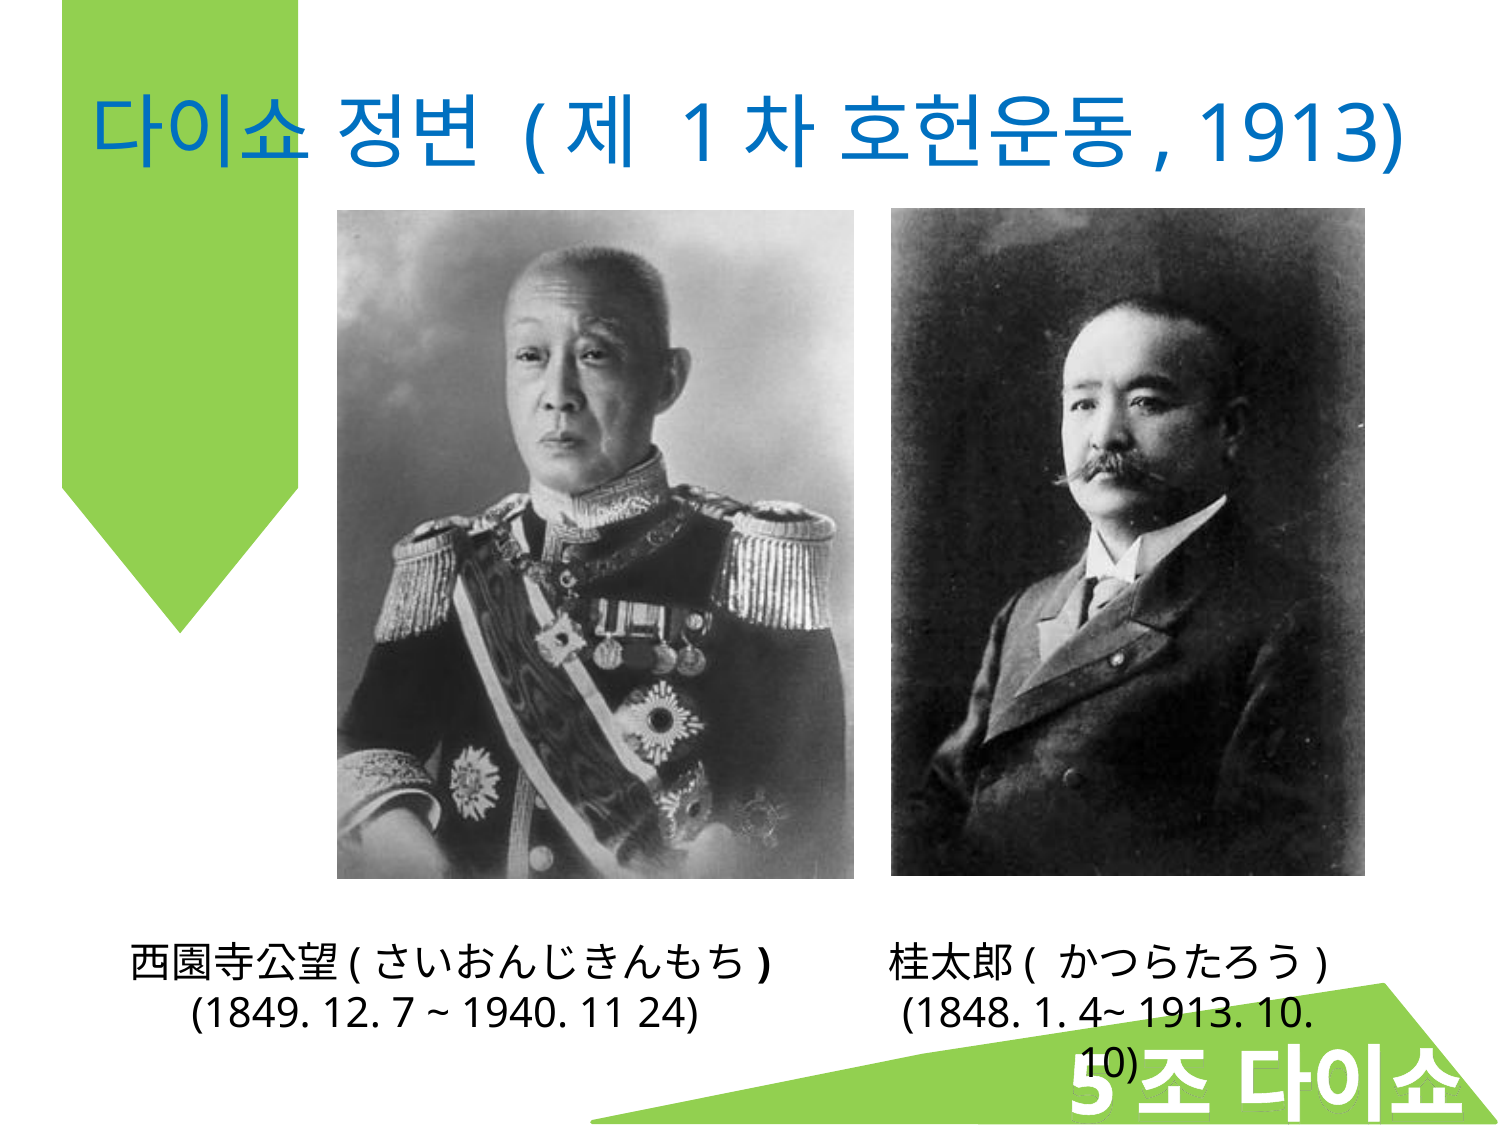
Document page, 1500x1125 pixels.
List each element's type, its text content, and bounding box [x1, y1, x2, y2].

title 다이쇼 정변 (제 1차 호헌운동, 1913) [35, 35, 1461, 223]
picture [891, 207, 1365, 877]
text_box 西園寺公望(さいおんじきんもち) (1849. 12. 7 ~ 1940. 11 24) [41, 928, 839, 1044]
picture [336, 210, 855, 879]
text_box 桂太郎( かつらたろう) (1848. 1. 4~ 1913. 10. 10) [856, 928, 1361, 1094]
